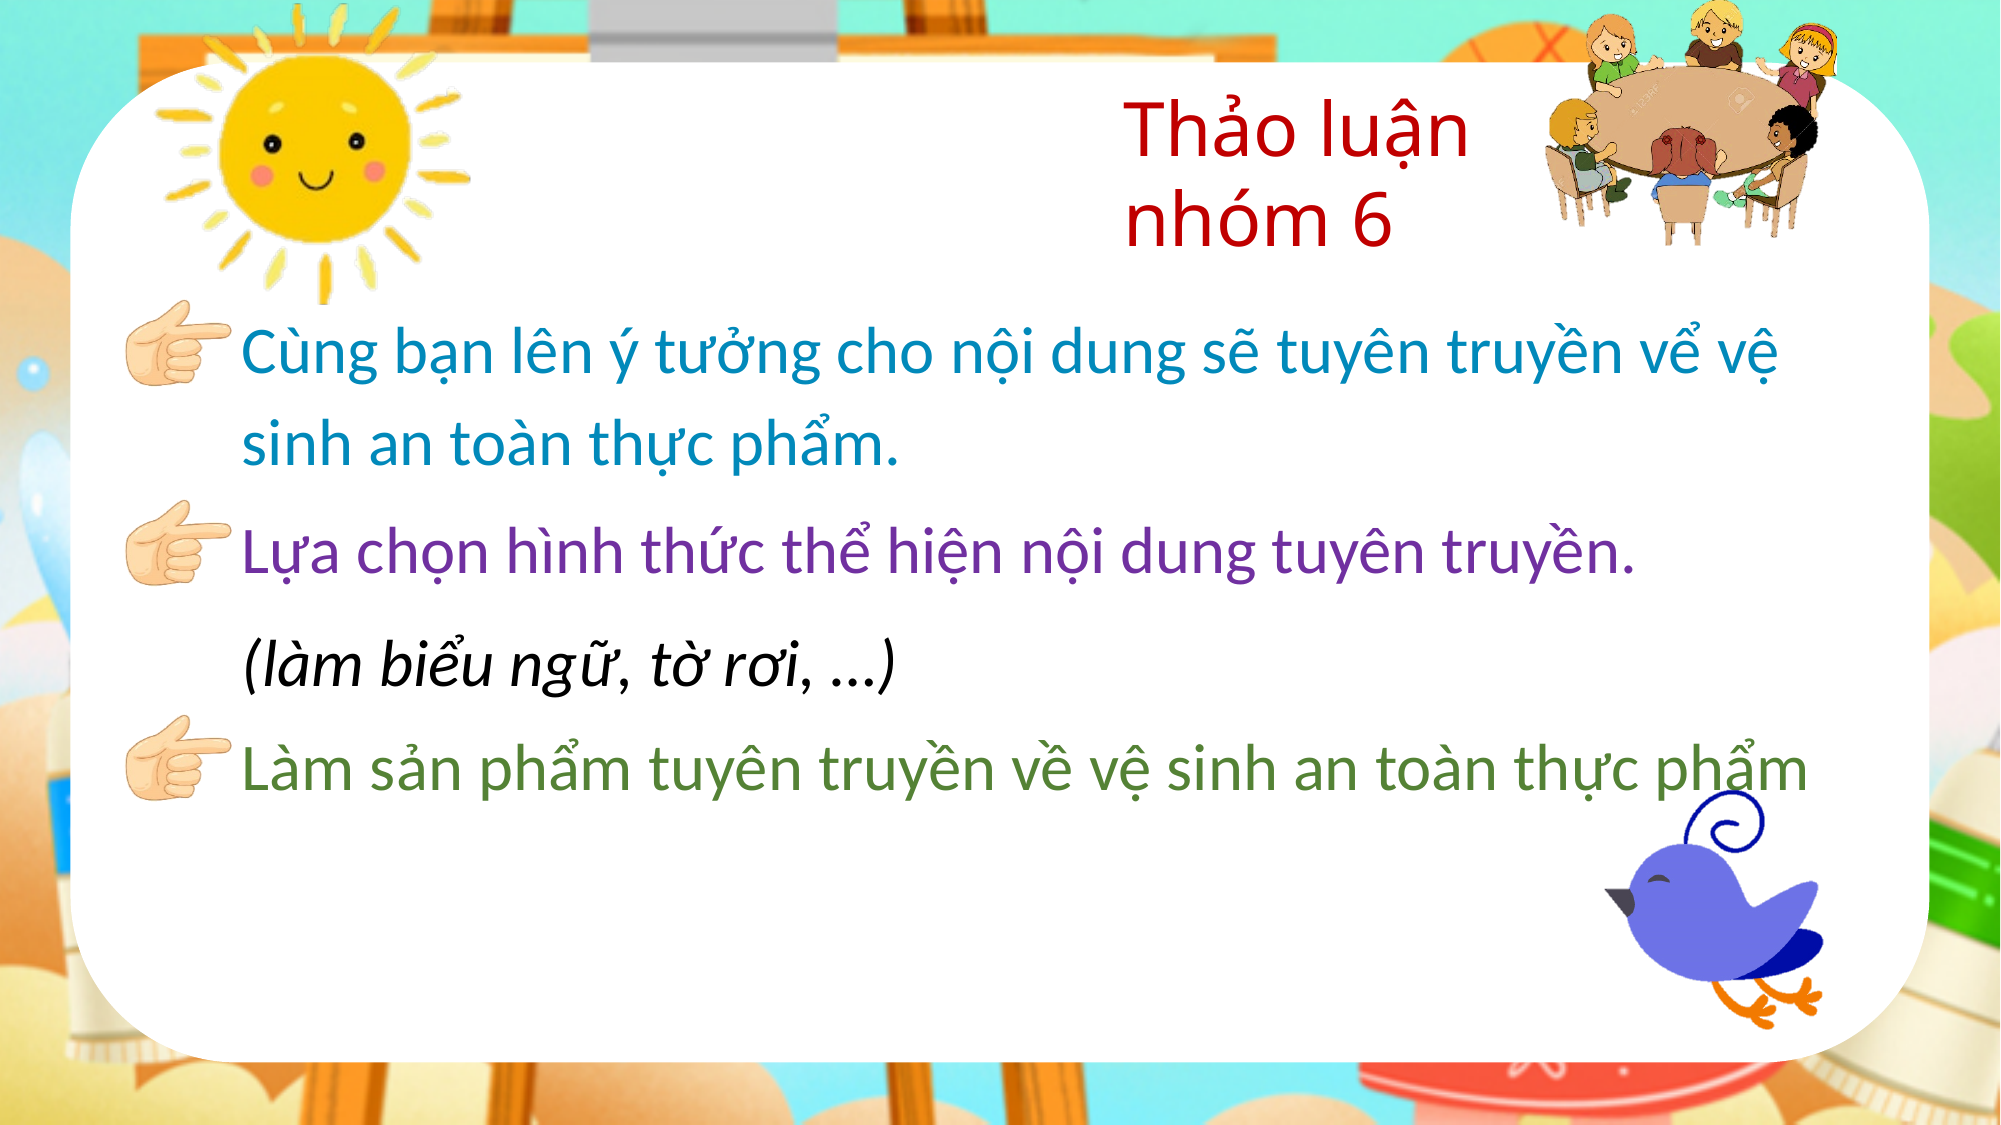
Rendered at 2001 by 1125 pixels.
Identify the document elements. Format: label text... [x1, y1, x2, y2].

text_box Làm sản phẩm tuyên truyền về vệ sinh an toàn thực phẩm [227, 704, 1858, 812]
text_box Cùng bạn lên ý tưởng cho nội dung sẽ tuyên truyền vể vệ sinh an toàn thực phẩm. [227, 287, 1858, 487]
text_box Lựa chọn hình thức thể hiện nội dung tuyên truyền. (làm biểu ngữ, tờ rơi, …) [227, 487, 1811, 704]
picture [0, 0, 2001, 1125]
text_box [69, 114, 1596, 1064]
text_box [478, 61, 1931, 1001]
text_box Thảo luận nhóm 6 [1108, 73, 1524, 269]
